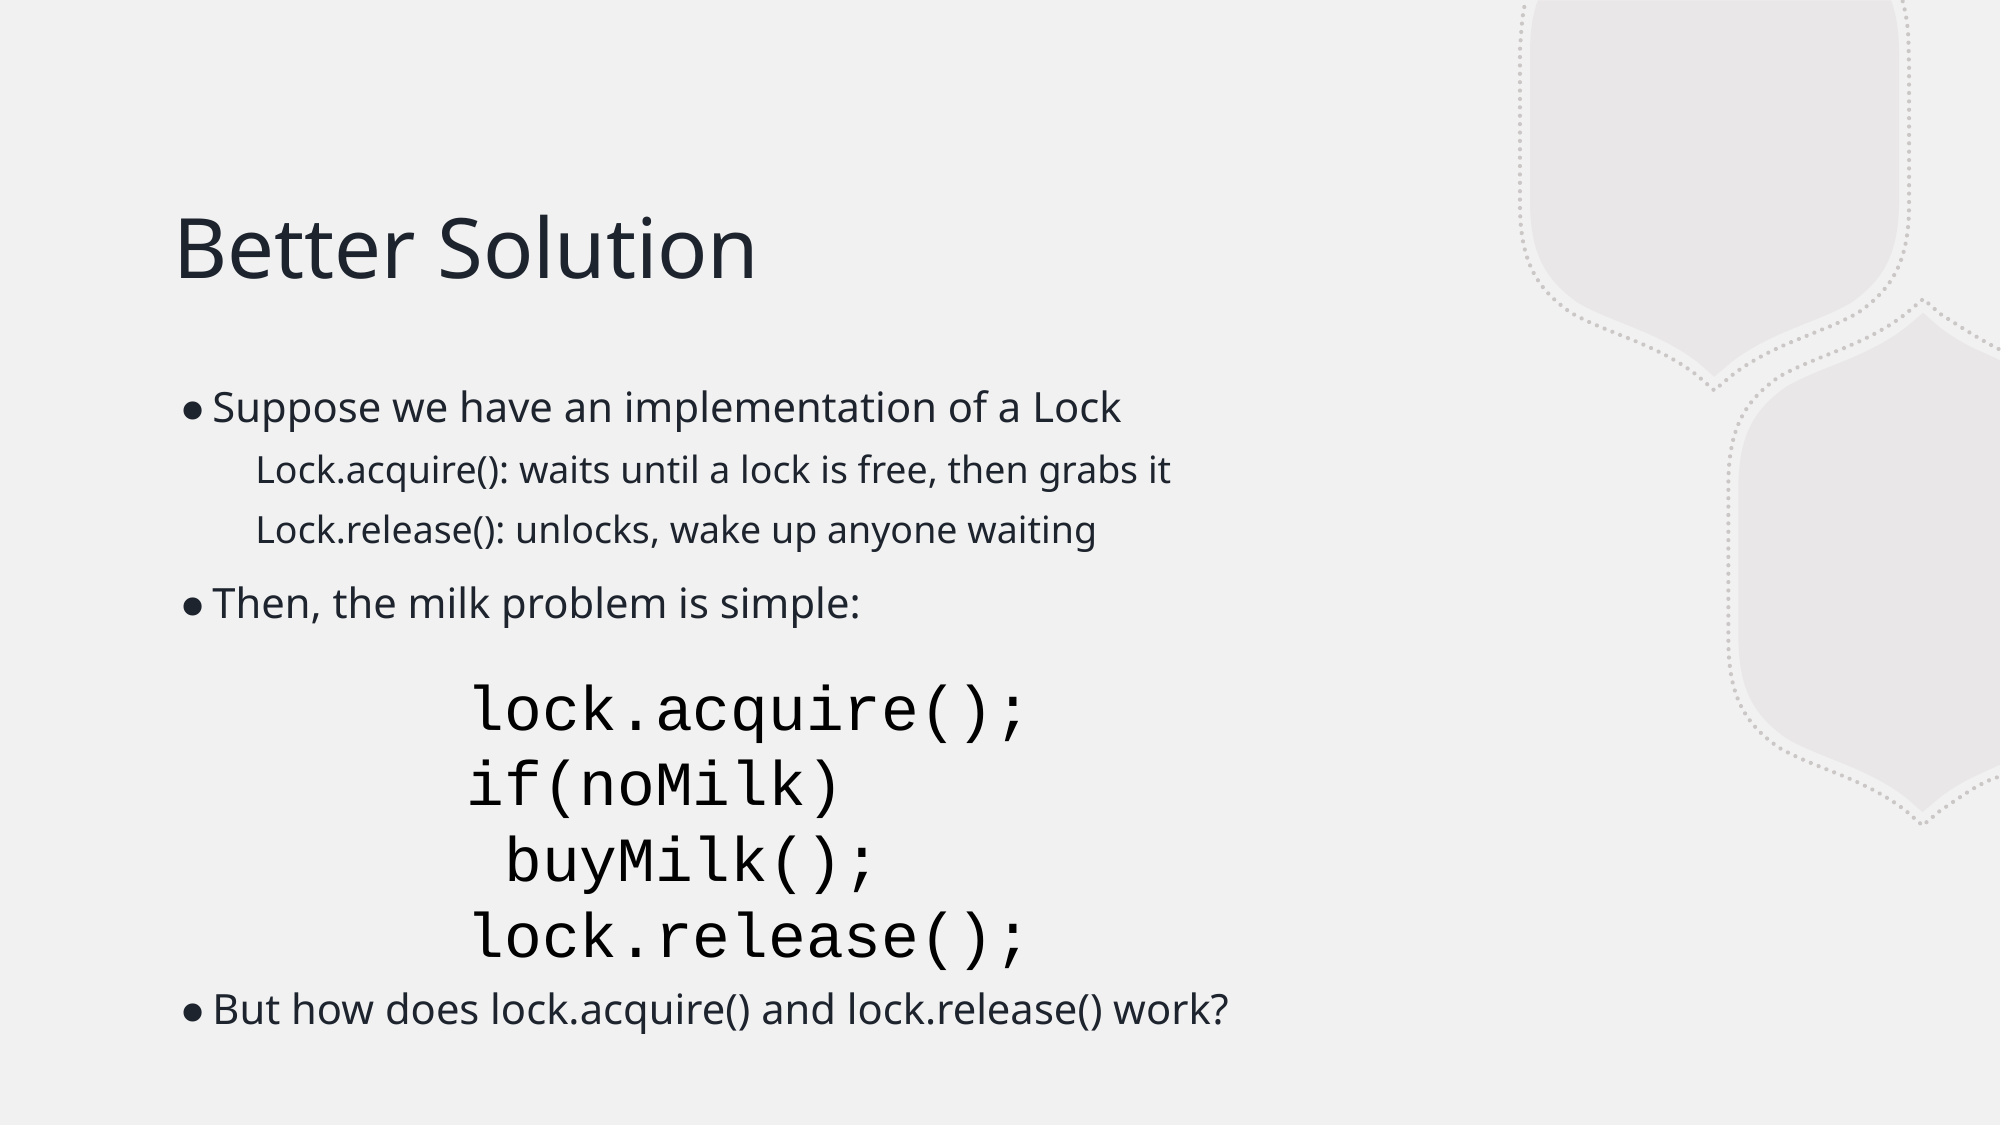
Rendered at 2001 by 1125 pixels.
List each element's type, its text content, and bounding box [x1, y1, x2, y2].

list Suppose we have an implementation of a Lock Lock.acquire(): waits until a lock is free, then grabs it Lock.release(): unlocks, wake up anyone waiting Then, the milk problem is simple: But how does lock.acquire() and lock.release() work? [158, 368, 1648, 1061]
title Better Solution [158, 157, 1648, 332]
text_box lock.acquire(); if(noMilk) buyMilk(); lock.release(); [466, 667, 1034, 970]
